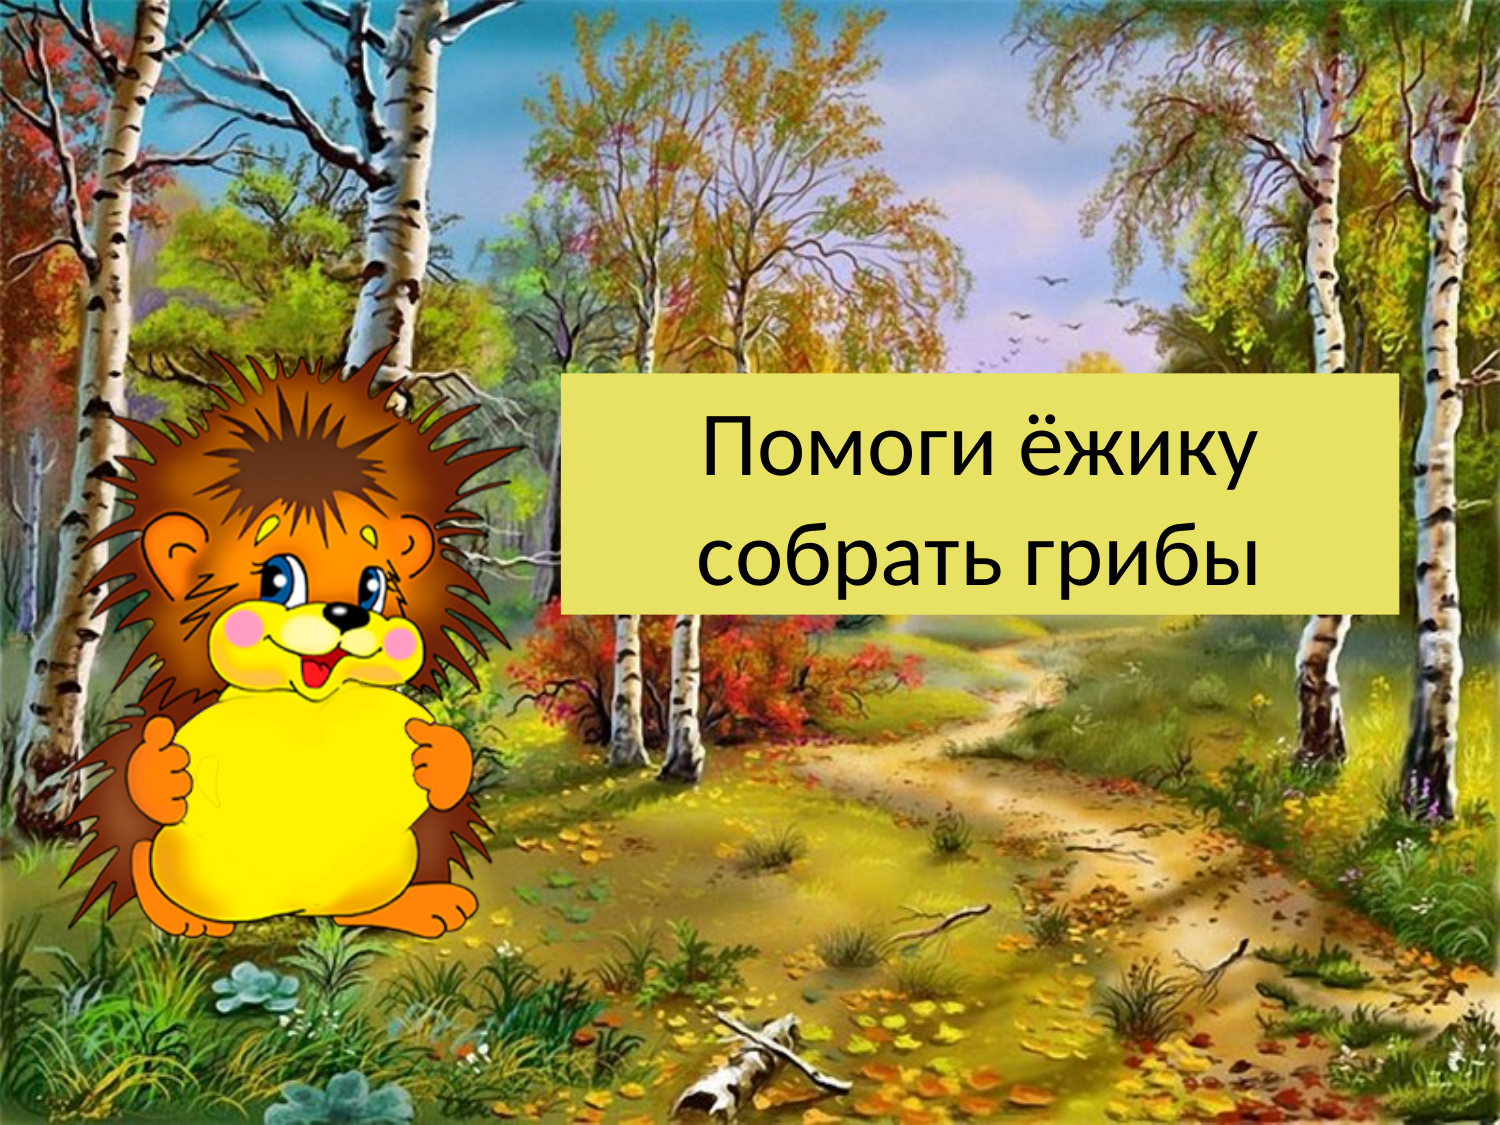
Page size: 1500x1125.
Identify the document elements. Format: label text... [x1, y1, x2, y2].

title Помоги ёжику собрать грибы [560, 373, 1400, 615]
picture [0, 0, 1500, 1125]
